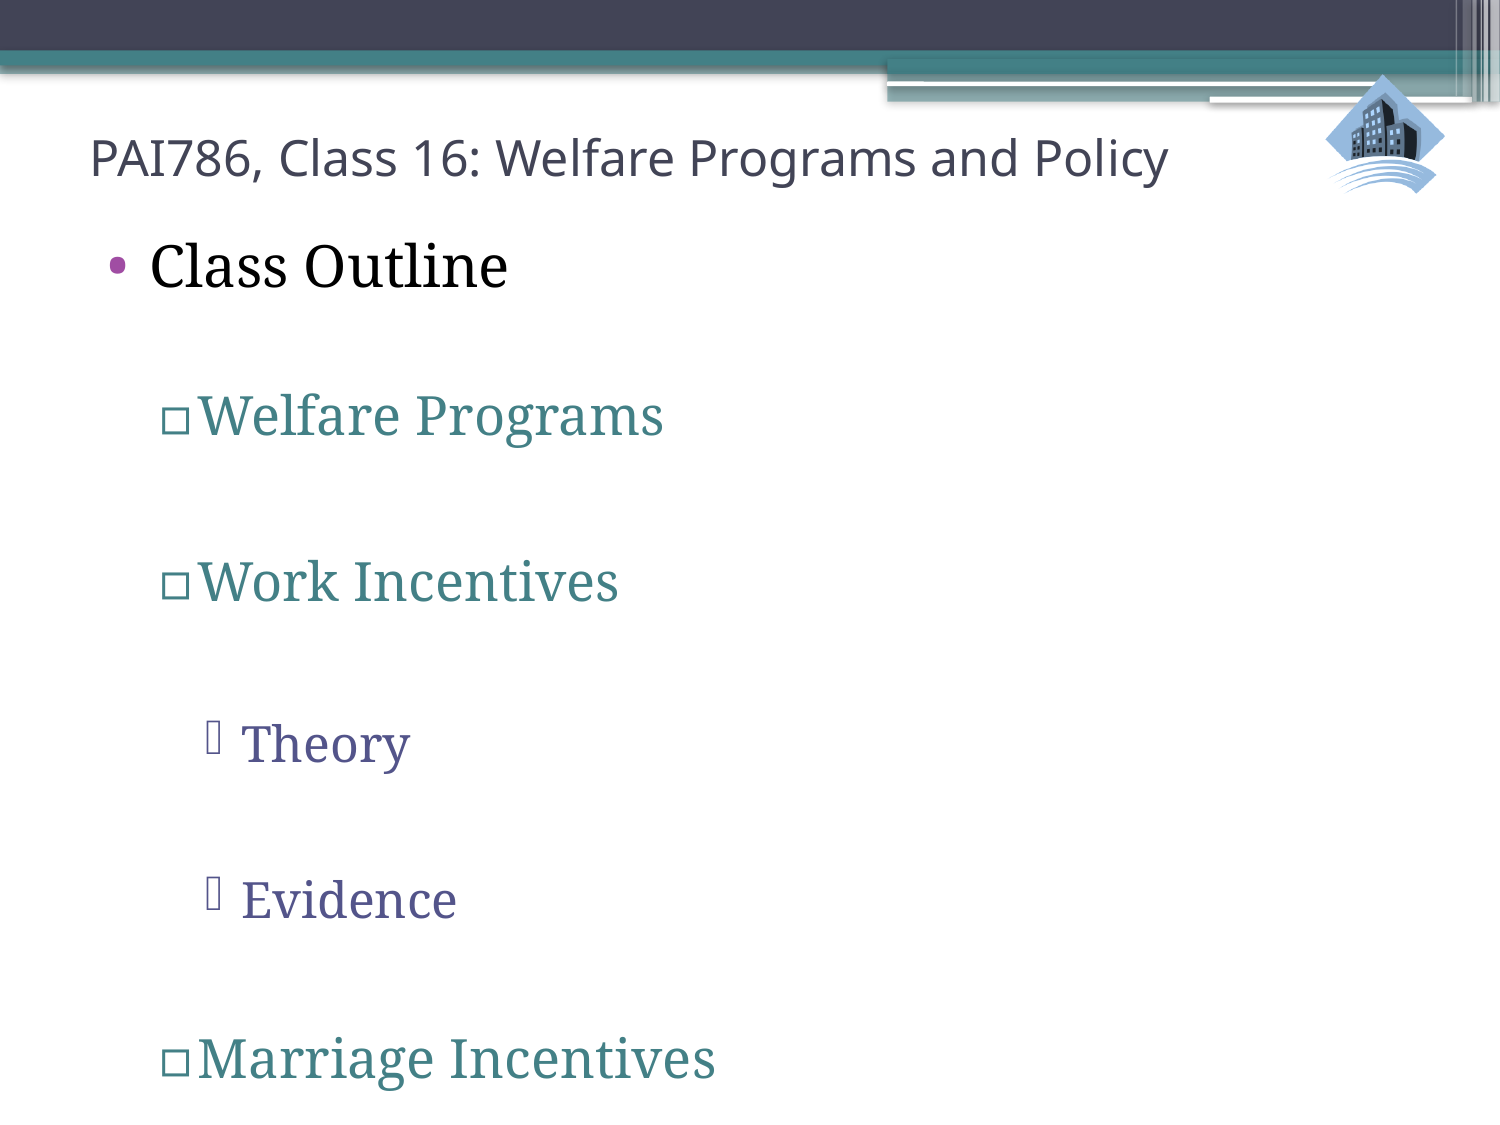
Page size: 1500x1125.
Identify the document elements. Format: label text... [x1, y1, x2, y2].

list Class Outline Welfare Programs Work Incentives Theory Evidence Marriage Incentives [75, 221, 1425, 1100]
title PAI786, Class 16: Welfare Programs and Policy [75, 112, 1319, 200]
picture [1324, 74, 1445, 194]
